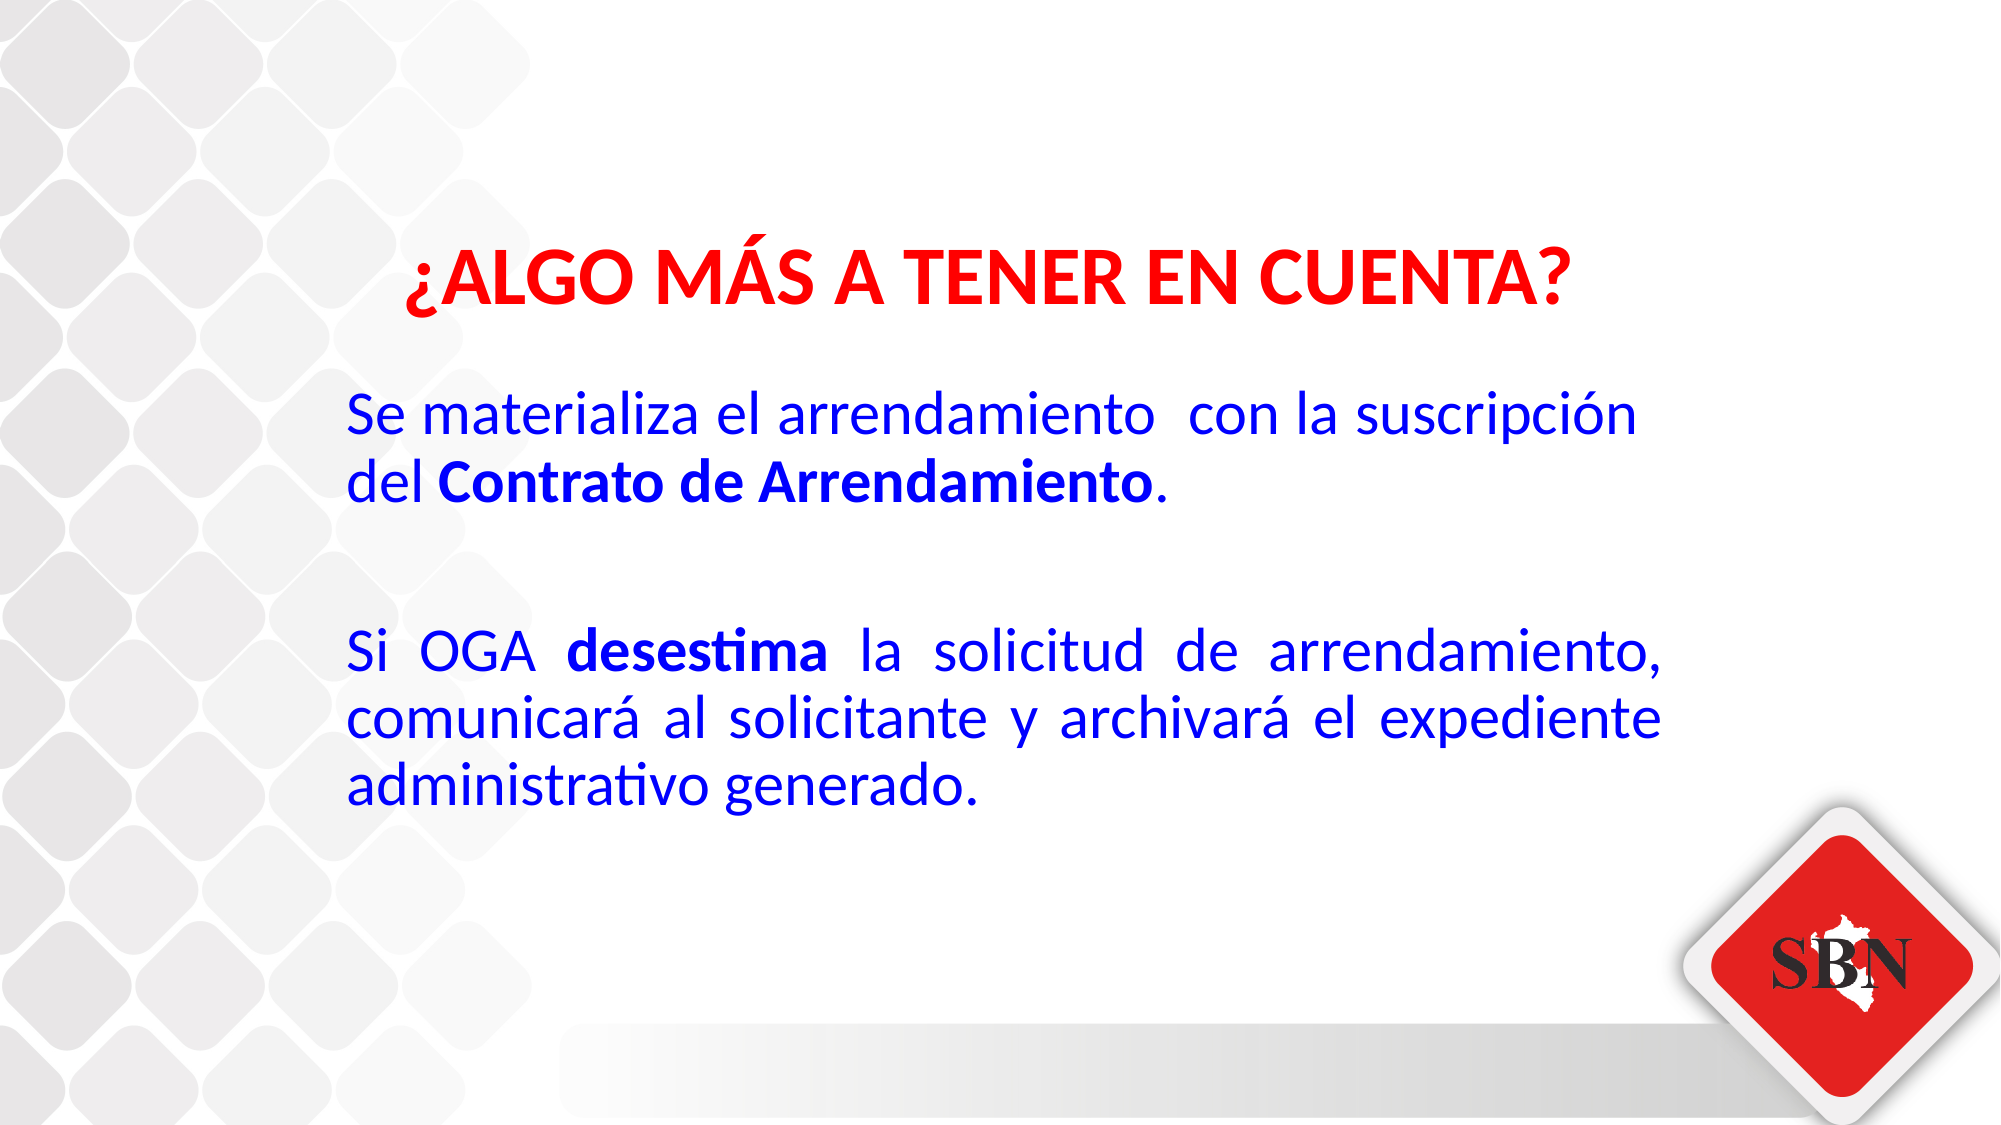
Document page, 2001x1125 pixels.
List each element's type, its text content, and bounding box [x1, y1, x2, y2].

text_box ¿ALGO MÁS A TENER EN CUENTA? [388, 225, 1599, 330]
text_box Se materializa el arrendamiento con la suscripción del Contrato de Arrendamiento. [331, 373, 1655, 524]
picture [0, 0, 2001, 1125]
text_box Si OGA desestima la solicitud de arrendamiento, comunicará al solicitante y archivará el expediente administrativo generado. [331, 609, 1679, 827]
